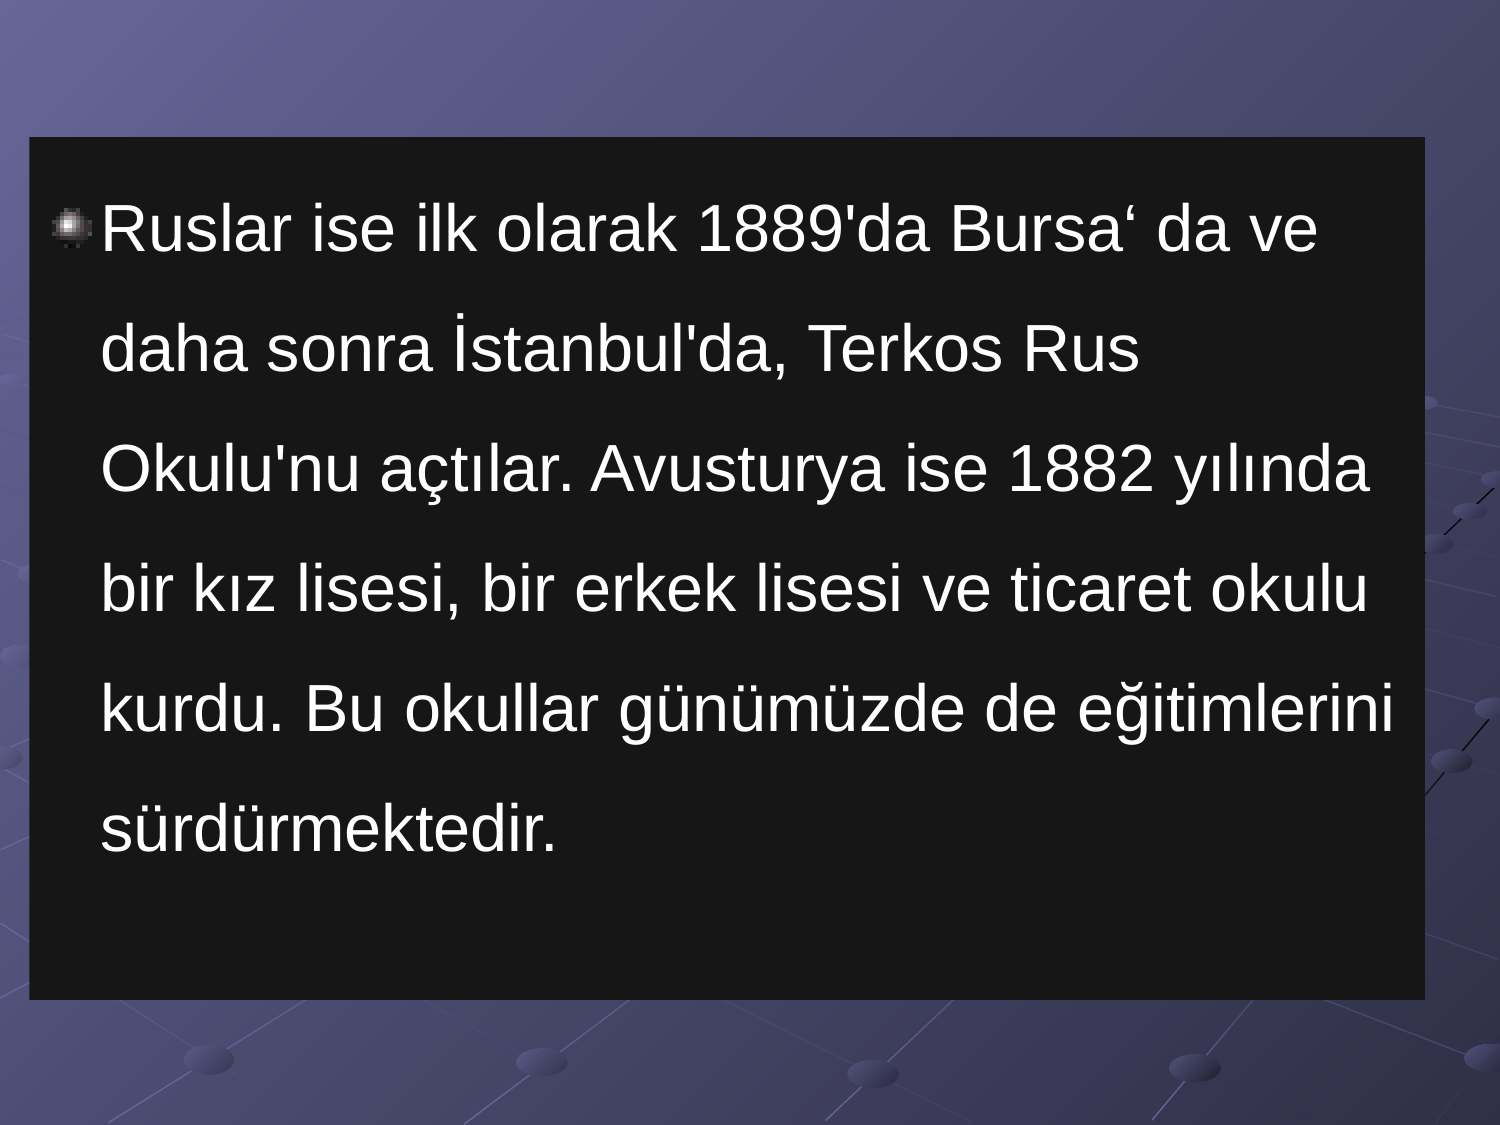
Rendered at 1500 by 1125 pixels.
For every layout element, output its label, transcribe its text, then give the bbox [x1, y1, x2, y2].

list Ruslar ise ilk olarak 1889'da Bursa‘ da ve daha sonra İstanbul'da, Terkos Rus Okulu'nu açtılar. Avusturya ise 1882 yılında bir kız lisesi, bir erkek lisesi ve ticaret okulu kurdu. Bu okullar günümüzde de eğitimlerini sürdürmektedir. [29, 136, 1426, 1001]
picture [44, 201, 92, 248]
